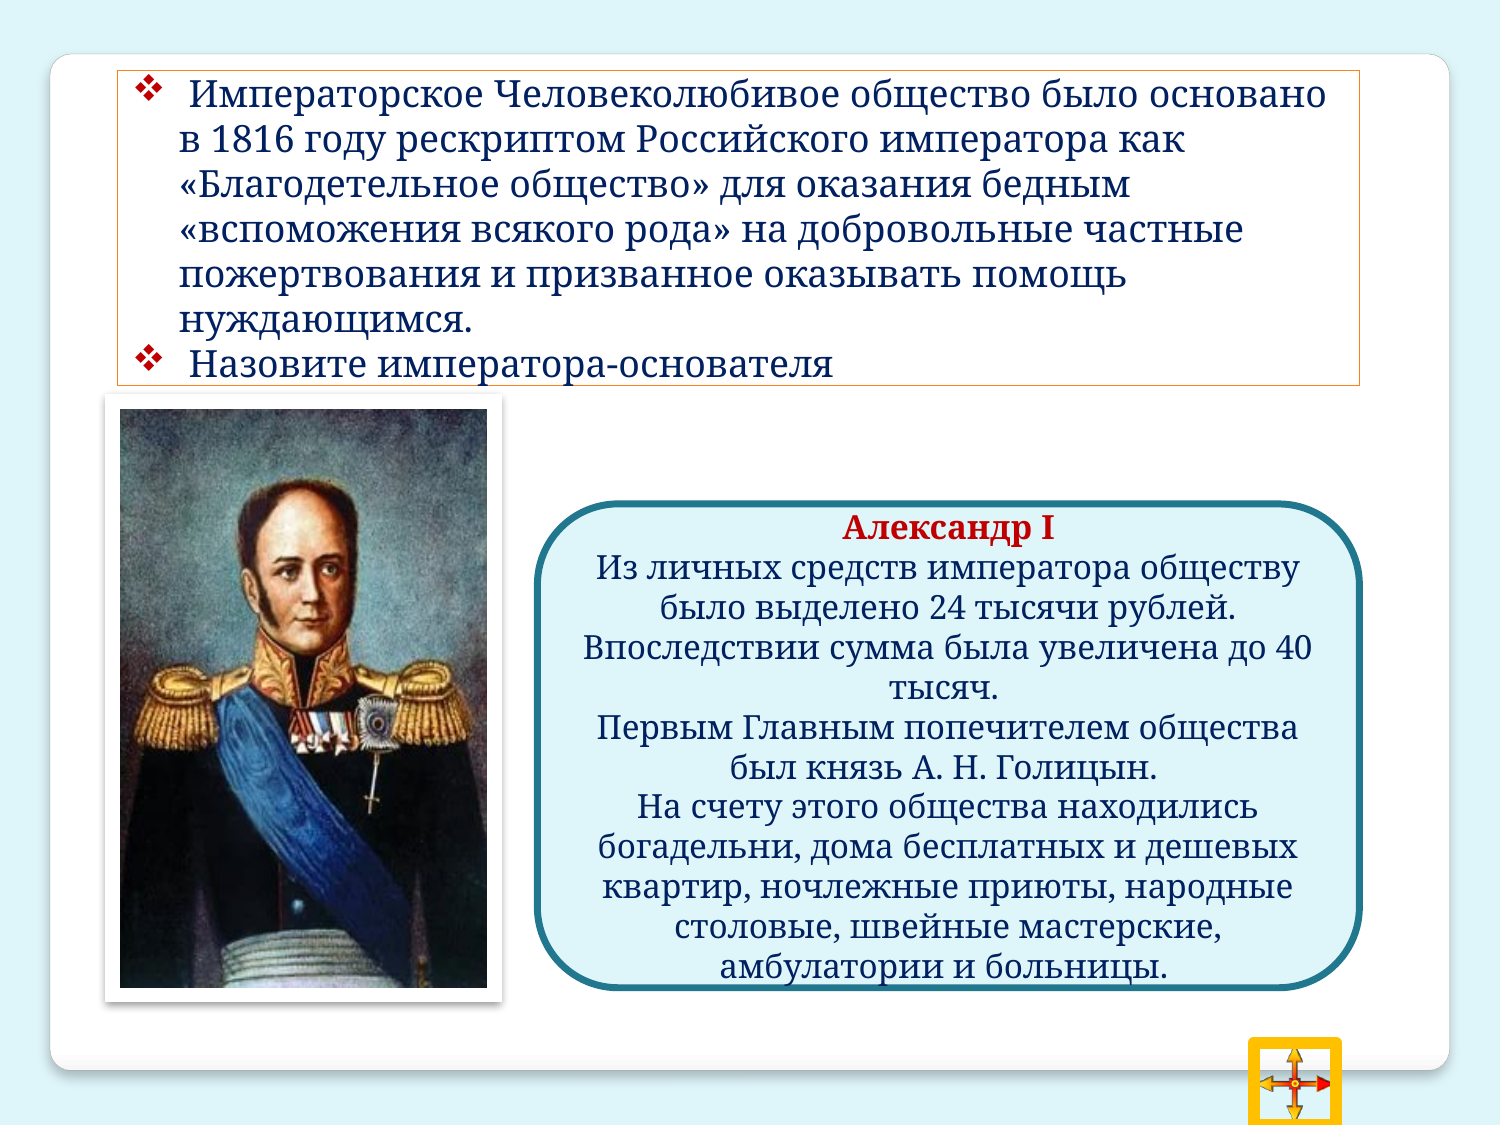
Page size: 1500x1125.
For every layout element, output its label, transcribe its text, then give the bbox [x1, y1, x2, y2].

text_box Александр I Из личных средств императора обществу было выделено 24 тысячи рублей. Впоследствии сумма была увеличена до 40 тысяч. Первым Главным попечителем общества был князь А. Н. Голицын. На счету этого общества находились богадельни, дома бесплатных и дешевых квартир, ночлежные приюты, народные столовые, швейные мастерские, амбулатории и больницы. [533, 500, 1363, 992]
picture [119, 408, 488, 988]
text_box [1250, 1039, 1339, 1125]
text_box Императорское Человеколюбивое общество было основано в 1816 году рескриптом Российского императора как «Благодетельное общество» для оказания бедным «вспоможения всякого рода» на добровольные частные пожертвования и призванное оказывать помощь нуждающимся. Назовите императора-основателя [117, 70, 1360, 386]
